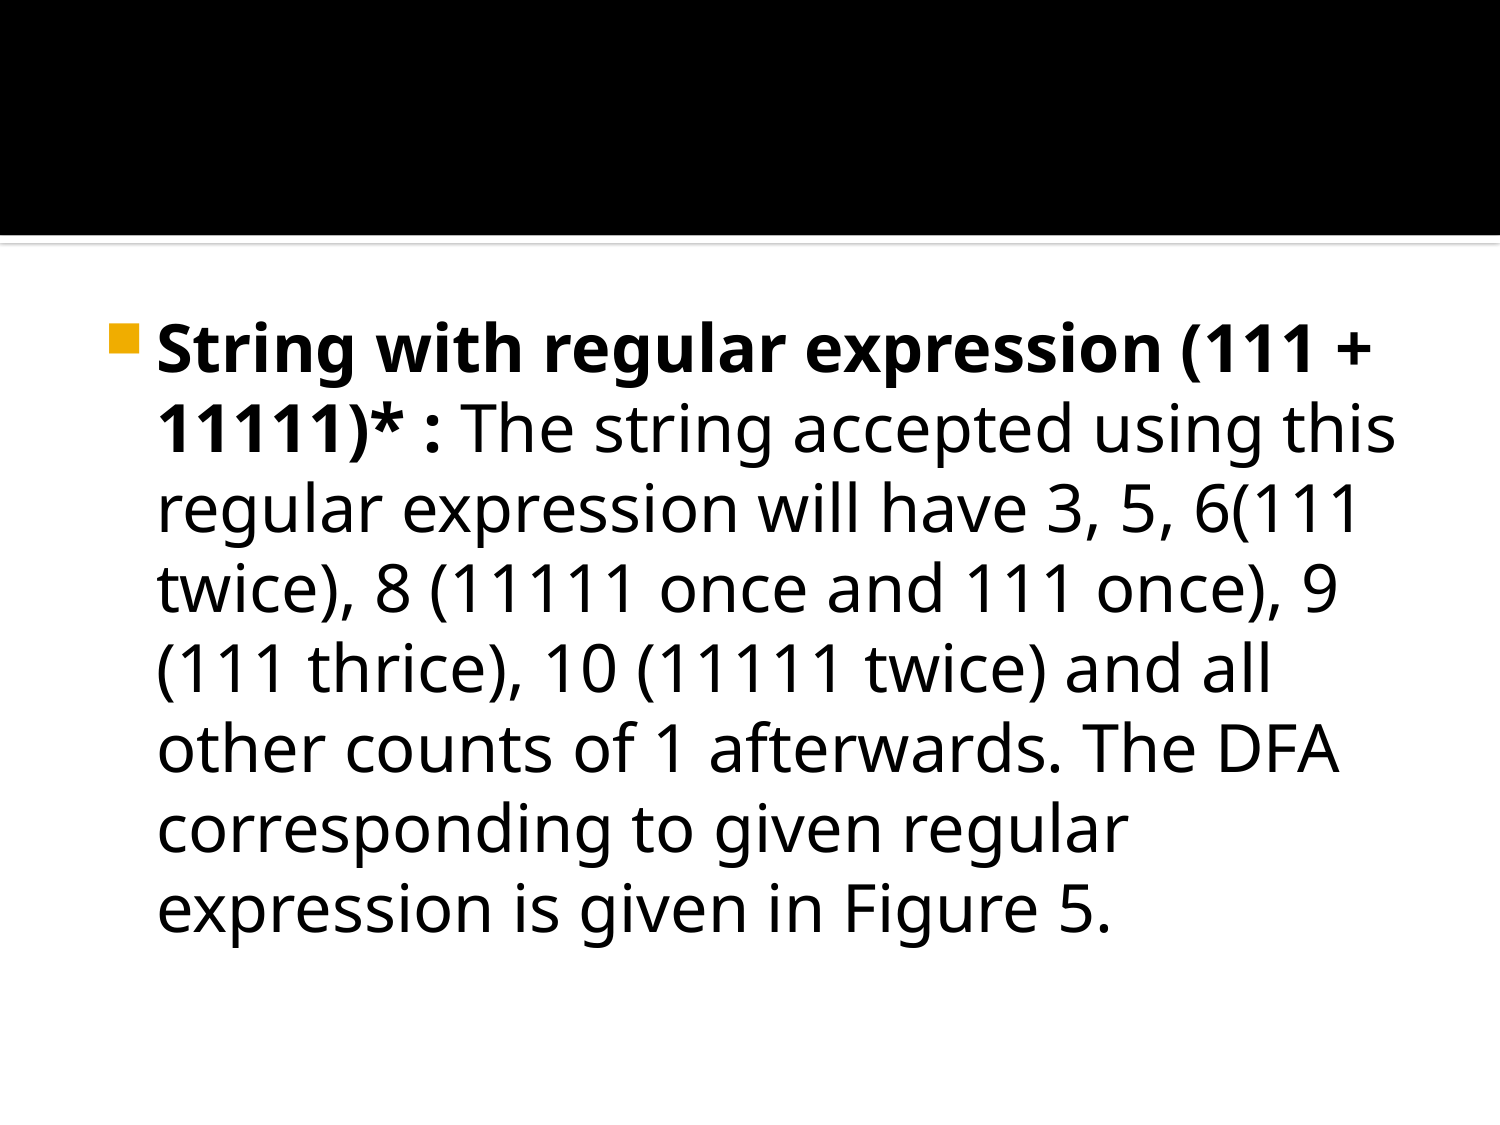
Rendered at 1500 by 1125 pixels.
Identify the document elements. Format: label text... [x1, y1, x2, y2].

list String with regular expression (111 + 11111)* : The string accepted using this regular expression will have 3, 5, 6(111 twice), 8 (11111 once and 111 once), 9 (111 thrice), 10 (11111 twice) and all other counts of 1 afterwards. The DFA corresponding to given regular expression is given in Figure 5. [75, 291, 1425, 1050]
